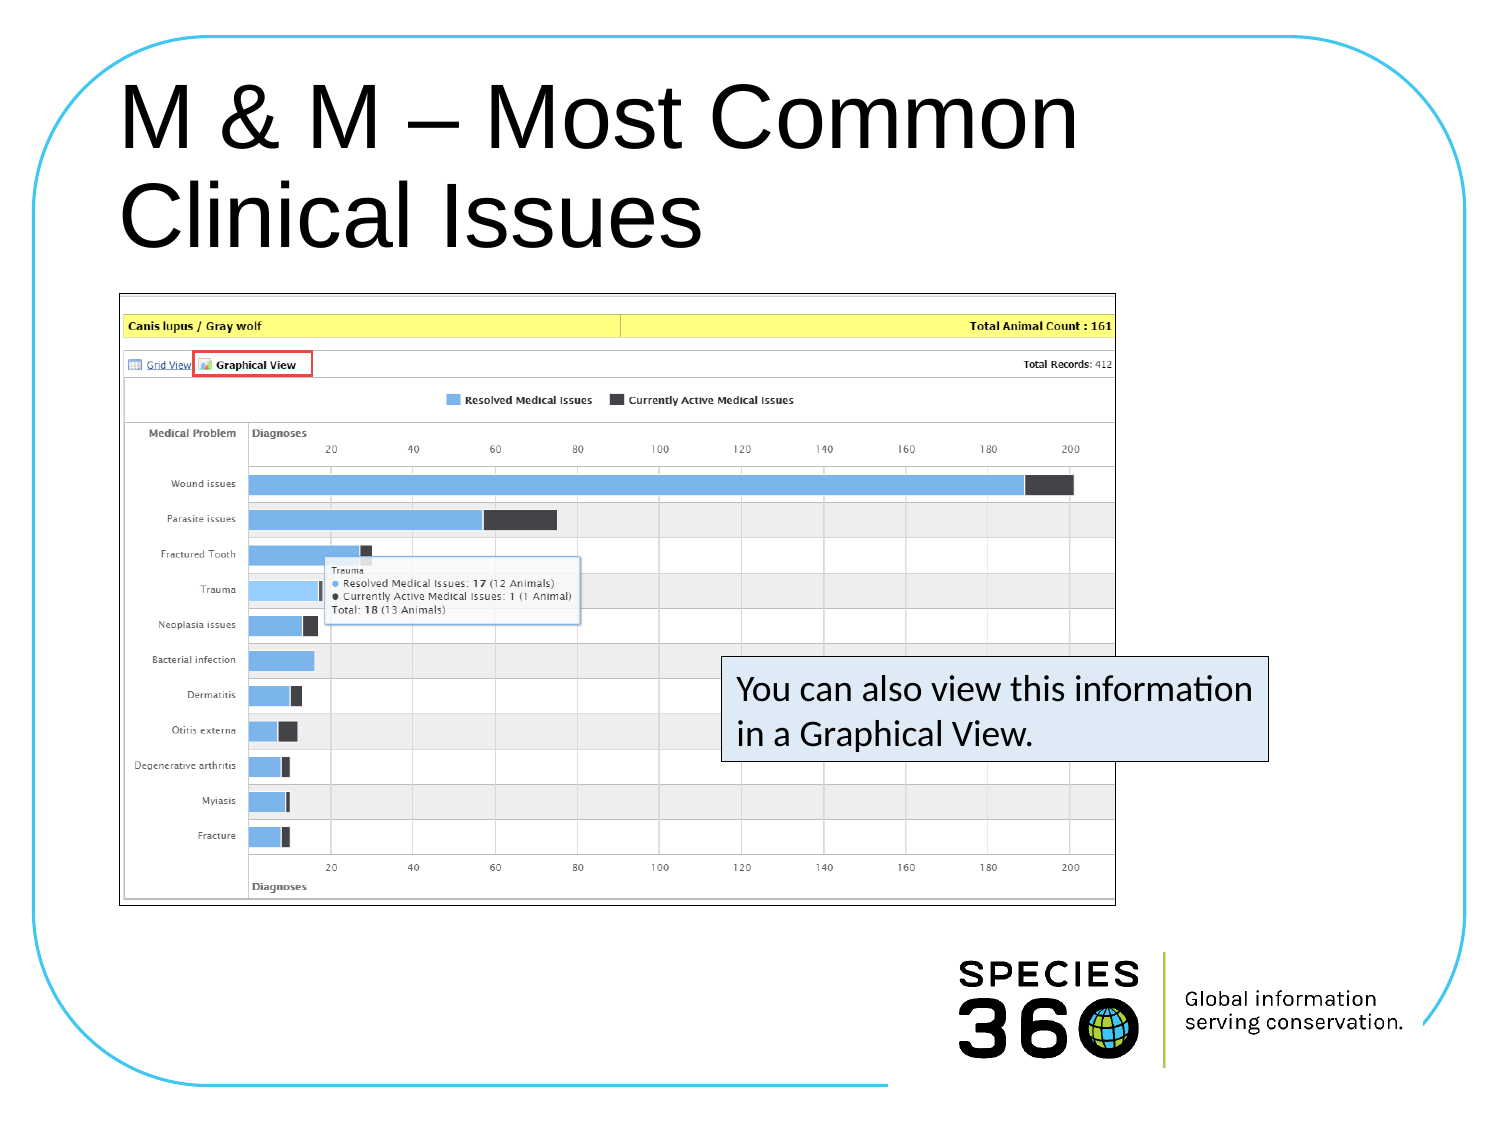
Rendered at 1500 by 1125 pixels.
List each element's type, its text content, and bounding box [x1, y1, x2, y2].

title M & M – Most Common Clinical Issues [103, 59, 1397, 278]
picture [954, 944, 1407, 1075]
text_box You can also view this information in a Graphical View. [1116, 656, 1269, 762]
picture [119, 293, 1116, 906]
